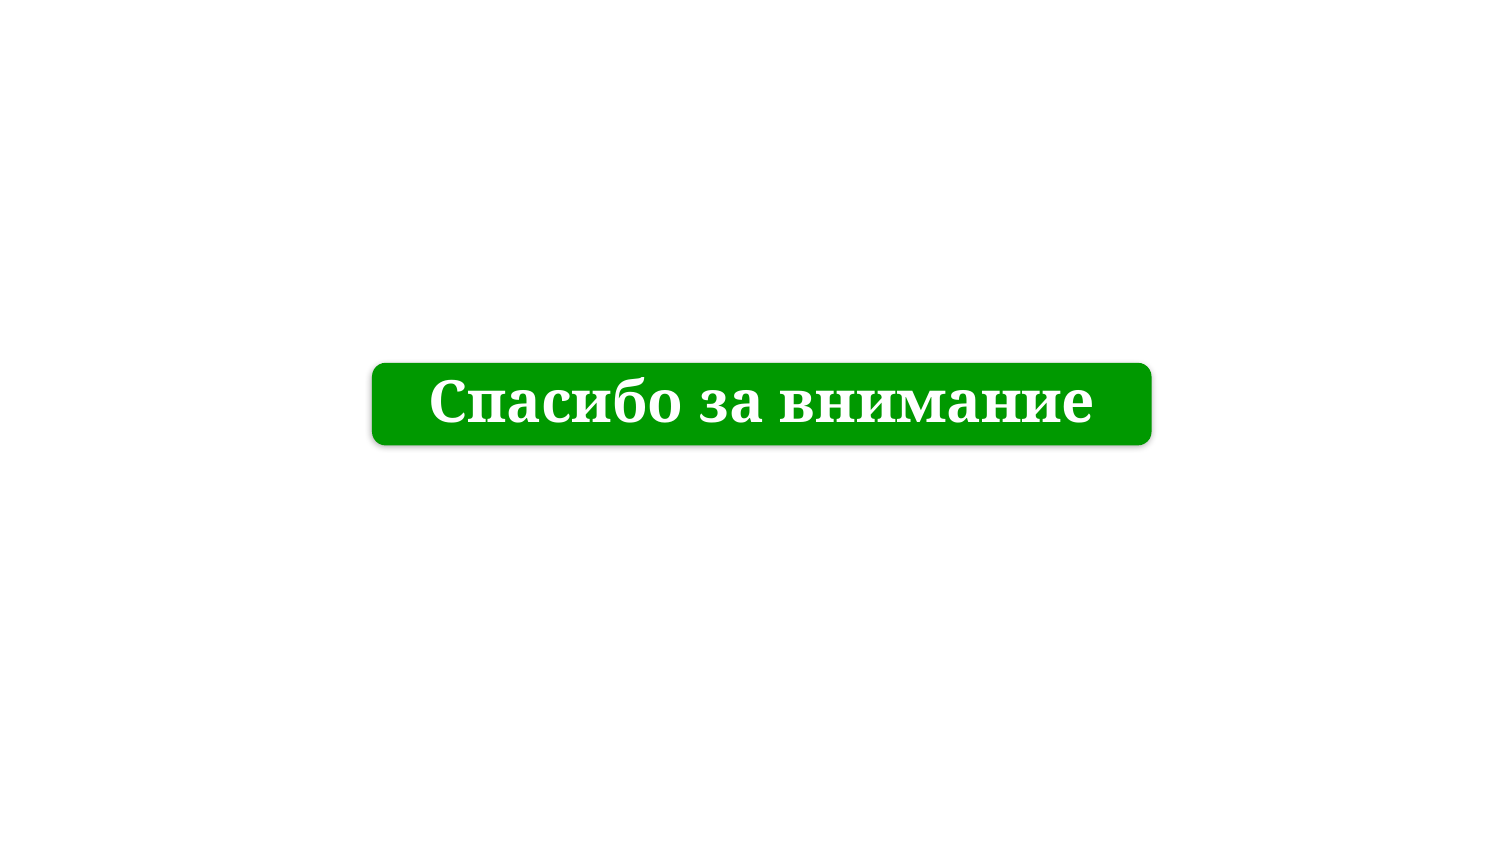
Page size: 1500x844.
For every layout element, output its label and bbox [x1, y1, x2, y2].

text_box [371, 362, 1152, 446]
